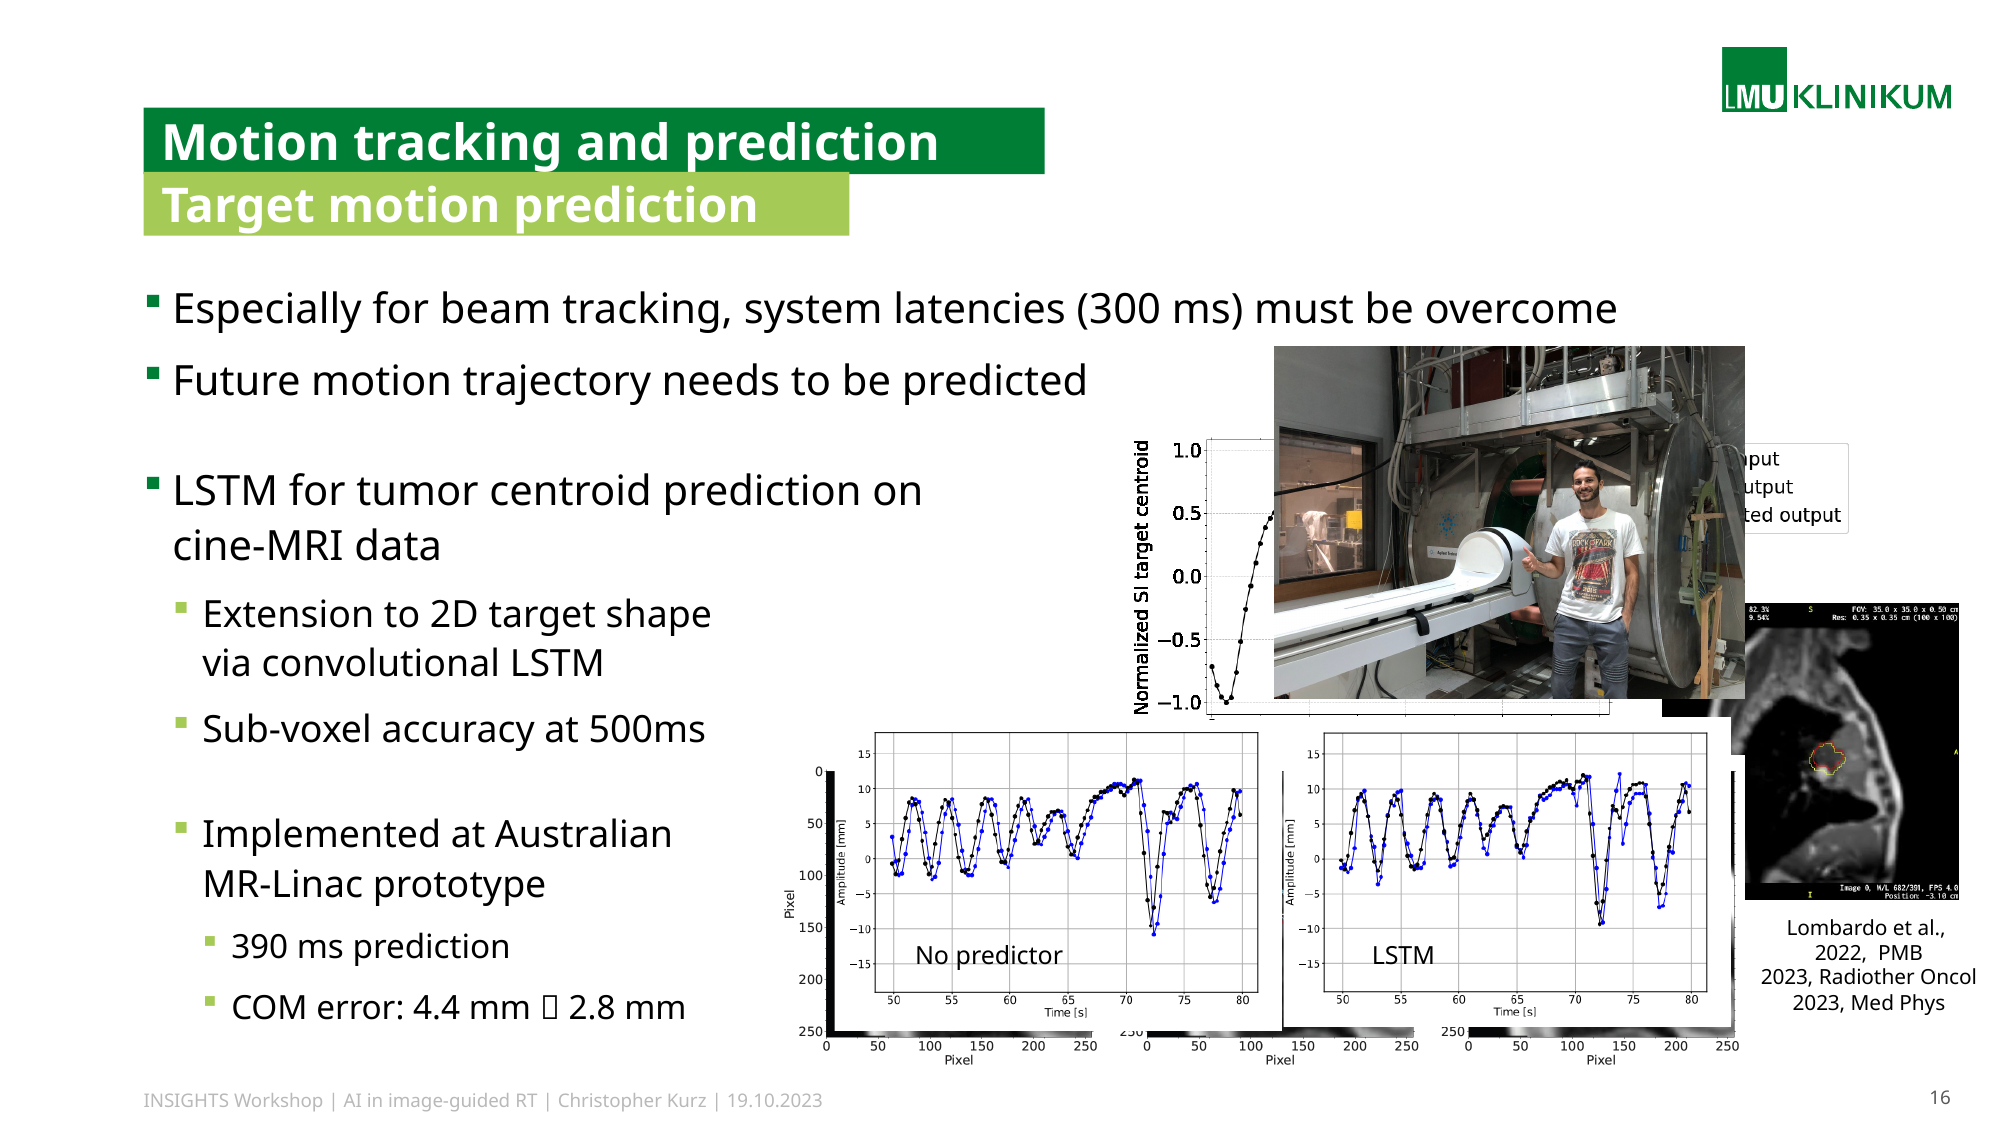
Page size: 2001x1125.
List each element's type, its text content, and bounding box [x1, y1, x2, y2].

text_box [1661, 602, 1960, 901]
footer INSIGHTS Workshop | AI in image-guided RT | Christopher Kurz | 19.10.2023 [143, 1082, 1723, 1112]
slide_number 16 [1791, 1082, 1951, 1112]
picture [780, 346, 1853, 1071]
list Target motion prediction [143, 171, 850, 236]
title Motion tracking and prediction [143, 107, 1045, 175]
text_box Lombardo et al., 2022, PMB 2023, Radiother Oncol 2023, Med Phys [1745, 906, 2000, 1022]
